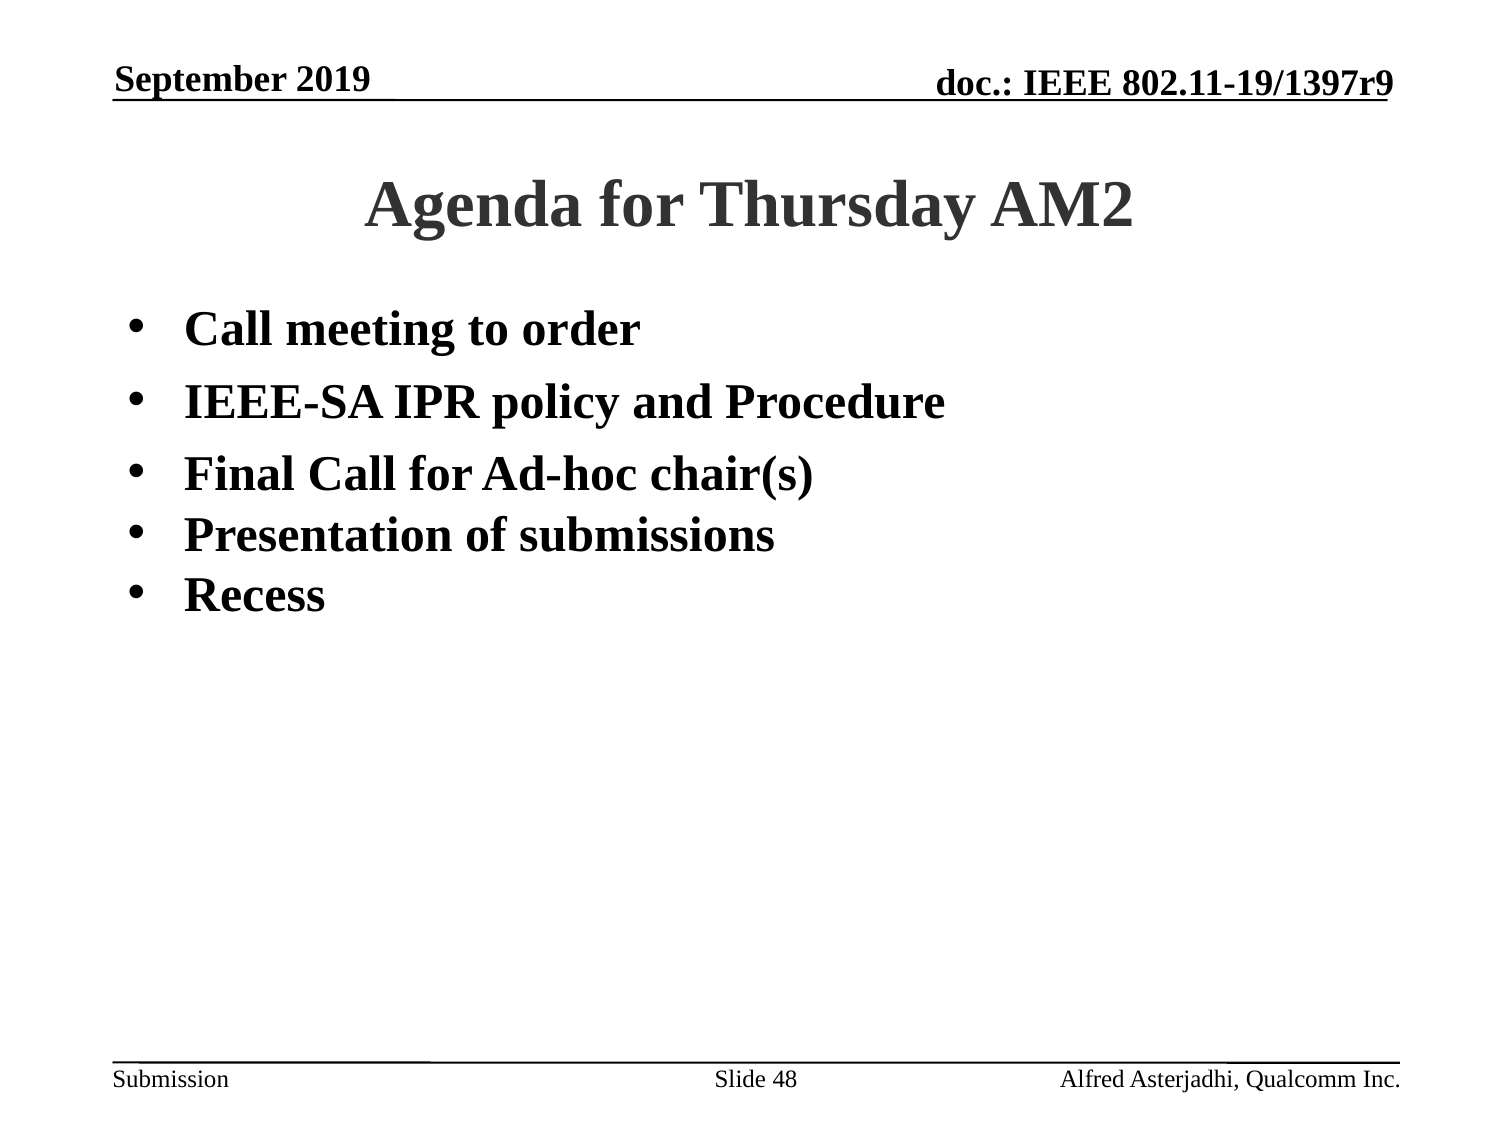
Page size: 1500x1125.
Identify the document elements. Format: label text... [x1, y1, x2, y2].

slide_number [114, 54, 423, 100]
list Call meeting to order IEEE-SA IPR policy and Procedure Final Call for Ad-hoc chair(s) Presentation of submissions Recess [112, 299, 1388, 975]
title Agenda for Thursday AM2 [62, 112, 1438, 288]
slide_number Slide 48 [712, 1061, 800, 1123]
footer Alfred Asterjadhi, Qualcomm Inc. [878, 1061, 1402, 1093]
